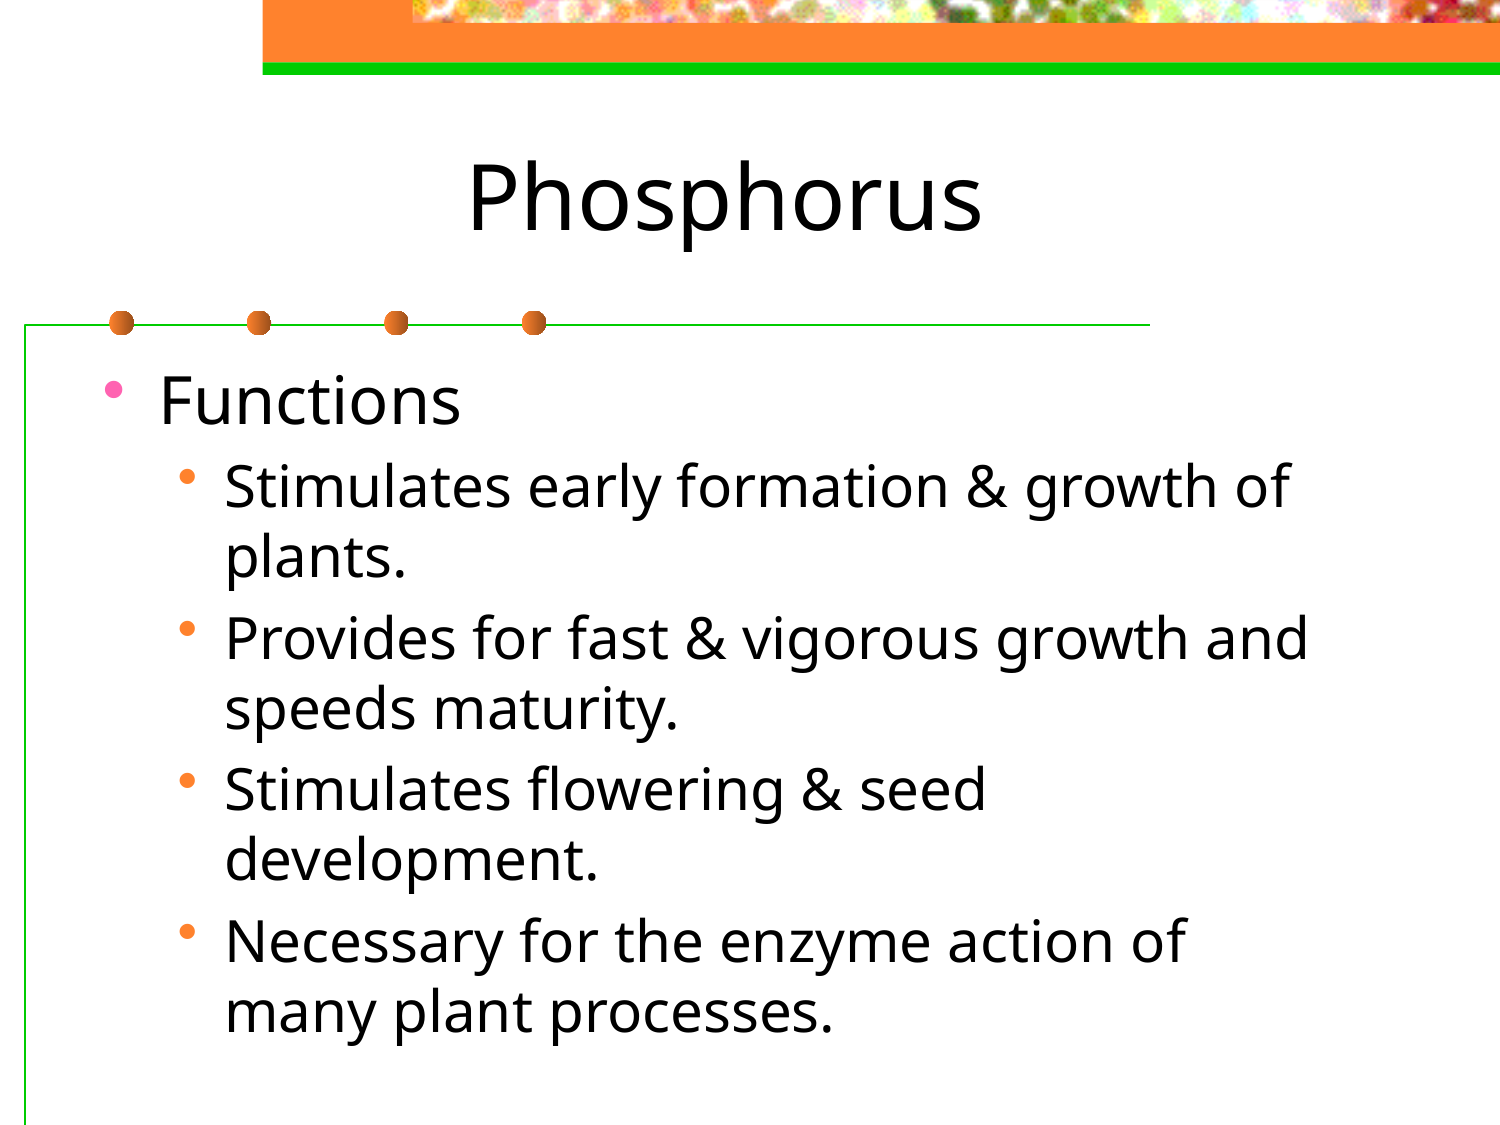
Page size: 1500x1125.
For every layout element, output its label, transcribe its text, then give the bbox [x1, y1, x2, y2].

title Phosphorus [87, 99, 1363, 288]
picture [412, 0, 1500, 23]
list Functions Stimulates early formation & growth of plants. Provides for fast & vigorous growth and speeds maturity. Stimulates flowering & seed development. Necessary for the enzyme action of many plant processes. [87, 350, 1363, 1025]
